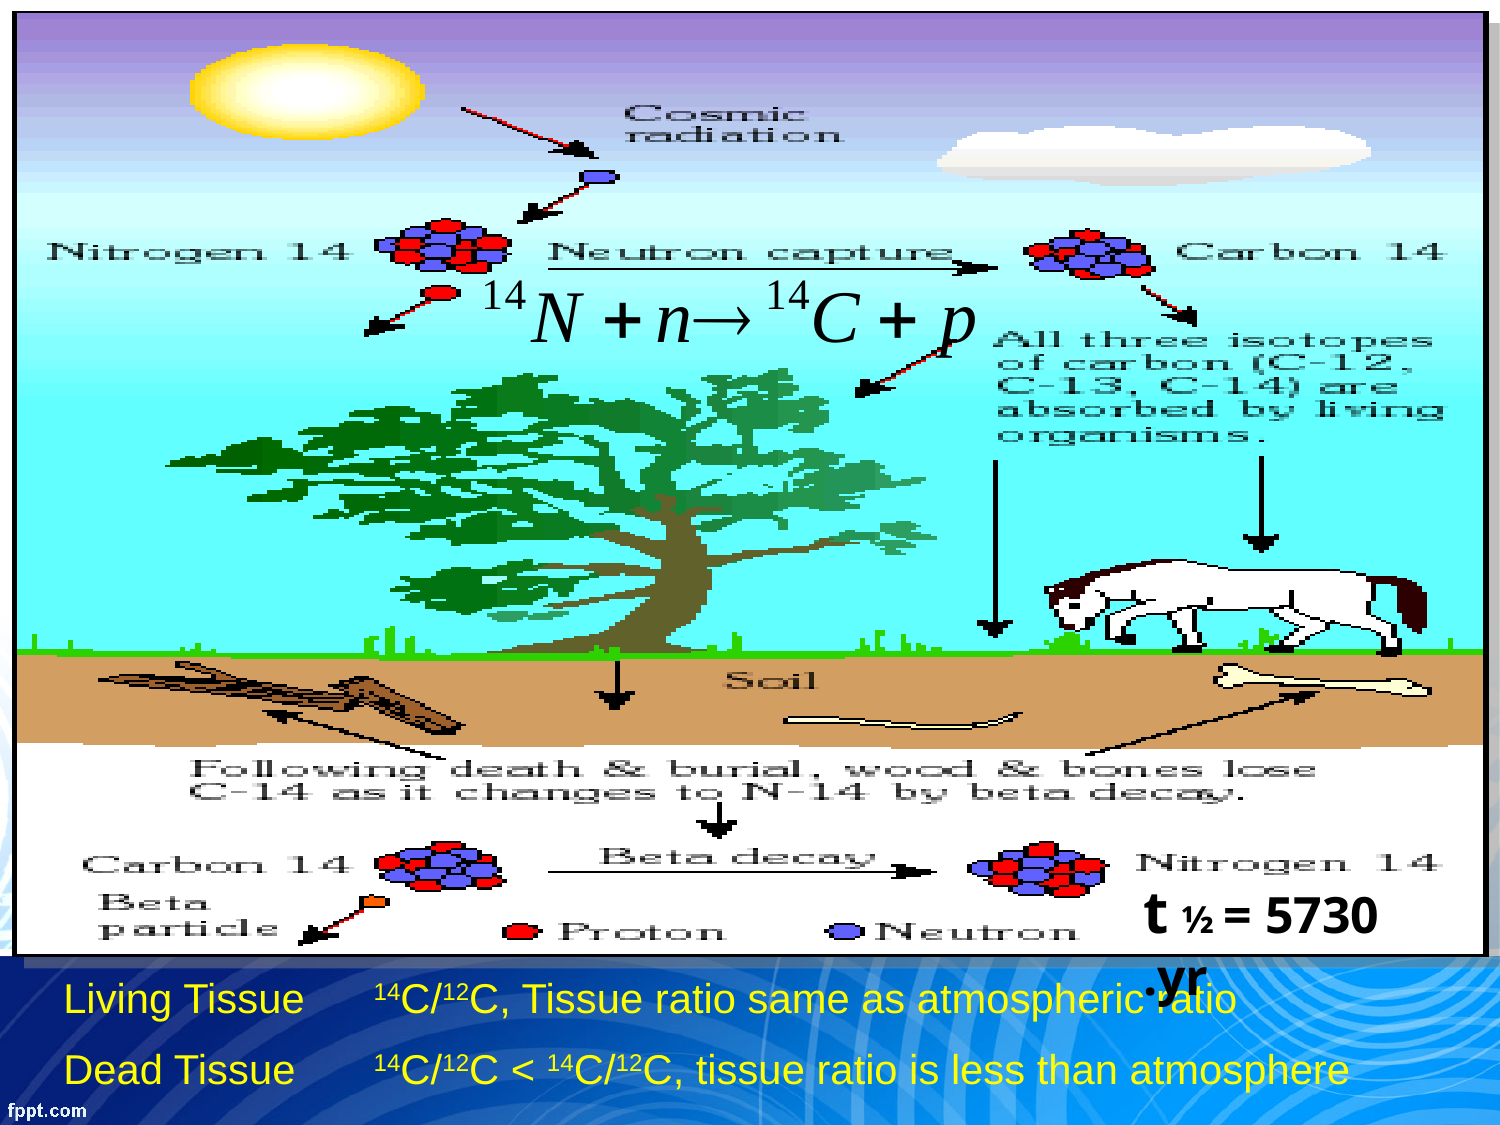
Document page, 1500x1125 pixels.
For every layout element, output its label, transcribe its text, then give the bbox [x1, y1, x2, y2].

text_box Living Tissue 14C/12C, Tissue ratio same as atmospheric ratio Dead Tissue 14C/12C < 14C/12C, tissue ratio is less than atmosphere [48, 964, 1500, 1100]
picture [0, 0, 1500, 1125]
text_box t ½ = 5730 yr. [1128, 965, 1460, 1013]
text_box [474, 261, 995, 374]
